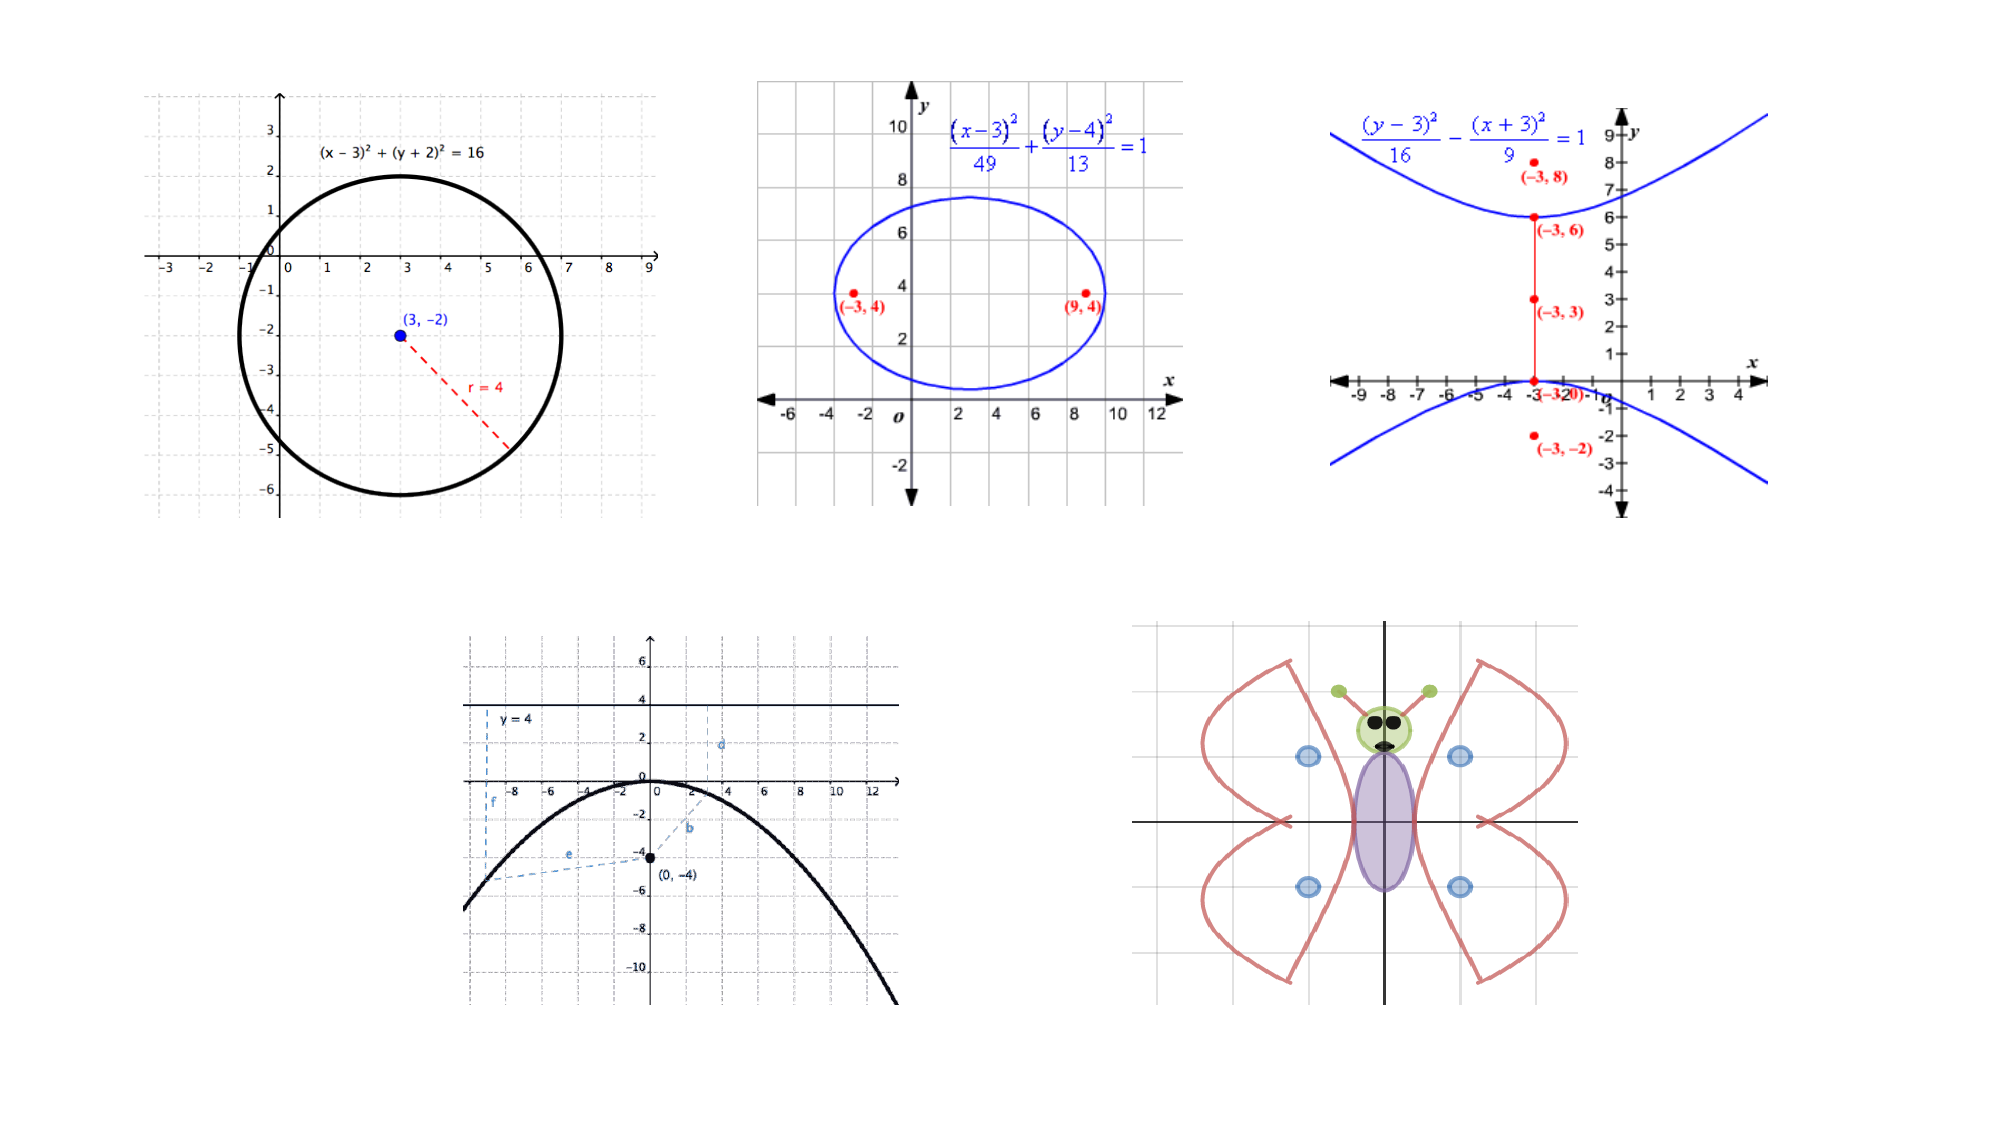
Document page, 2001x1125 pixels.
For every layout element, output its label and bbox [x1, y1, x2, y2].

picture [1132, 621, 1578, 1005]
picture [144, 93, 658, 518]
picture [757, 81, 1183, 506]
picture [1330, 108, 1768, 518]
picture [463, 636, 899, 1005]
